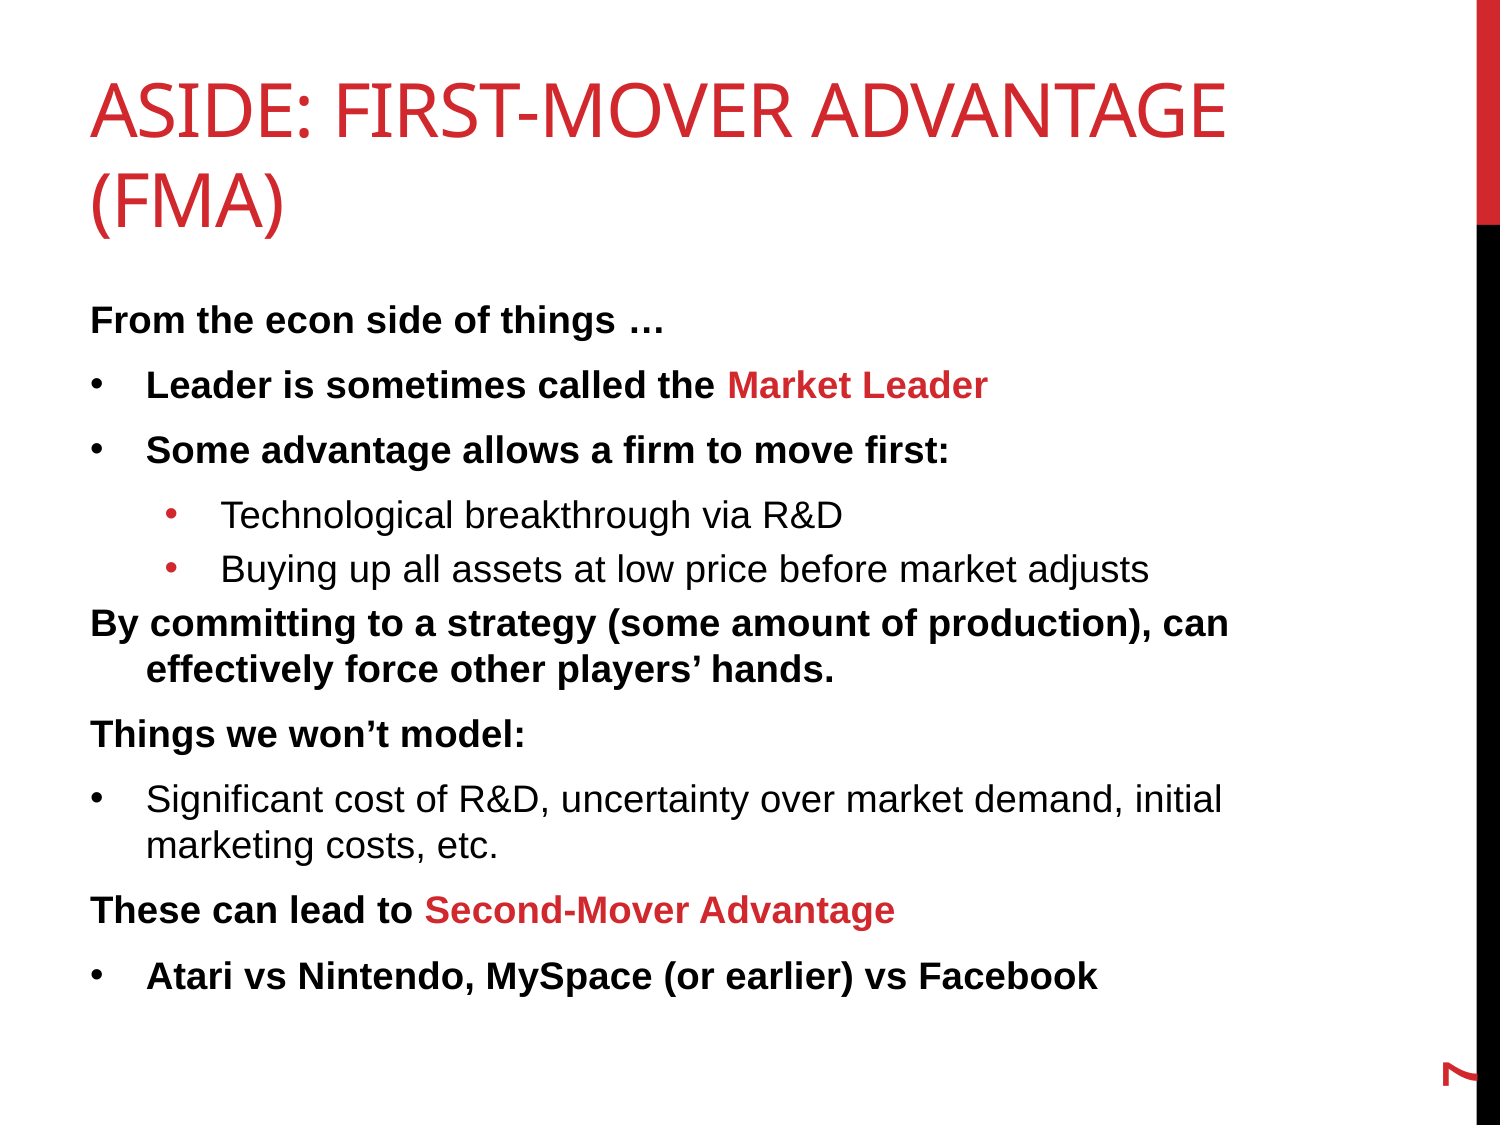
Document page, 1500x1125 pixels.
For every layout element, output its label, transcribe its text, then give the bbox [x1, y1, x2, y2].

title Aside: First-mover Advantage (FMA) [75, 25, 1325, 250]
slide_number 7 [1427, 887, 1488, 1104]
list From the econ side of things … Leader is sometimes called the Market Leader Some advantage allows a firm to move first: Technological breakthrough via R&D Buying up all assets at low price before market adjusts By committing to a strategy (some amount of production), can effectively force other players’ hands. Things we won’t model: Significant cost of R&D, uncertainty over market demand, initial marketing costs, etc. These can lead to Second-Mover Advantage Atari vs Nintendo, MySpace (or earlier) vs Facebook [75, 287, 1325, 1005]
